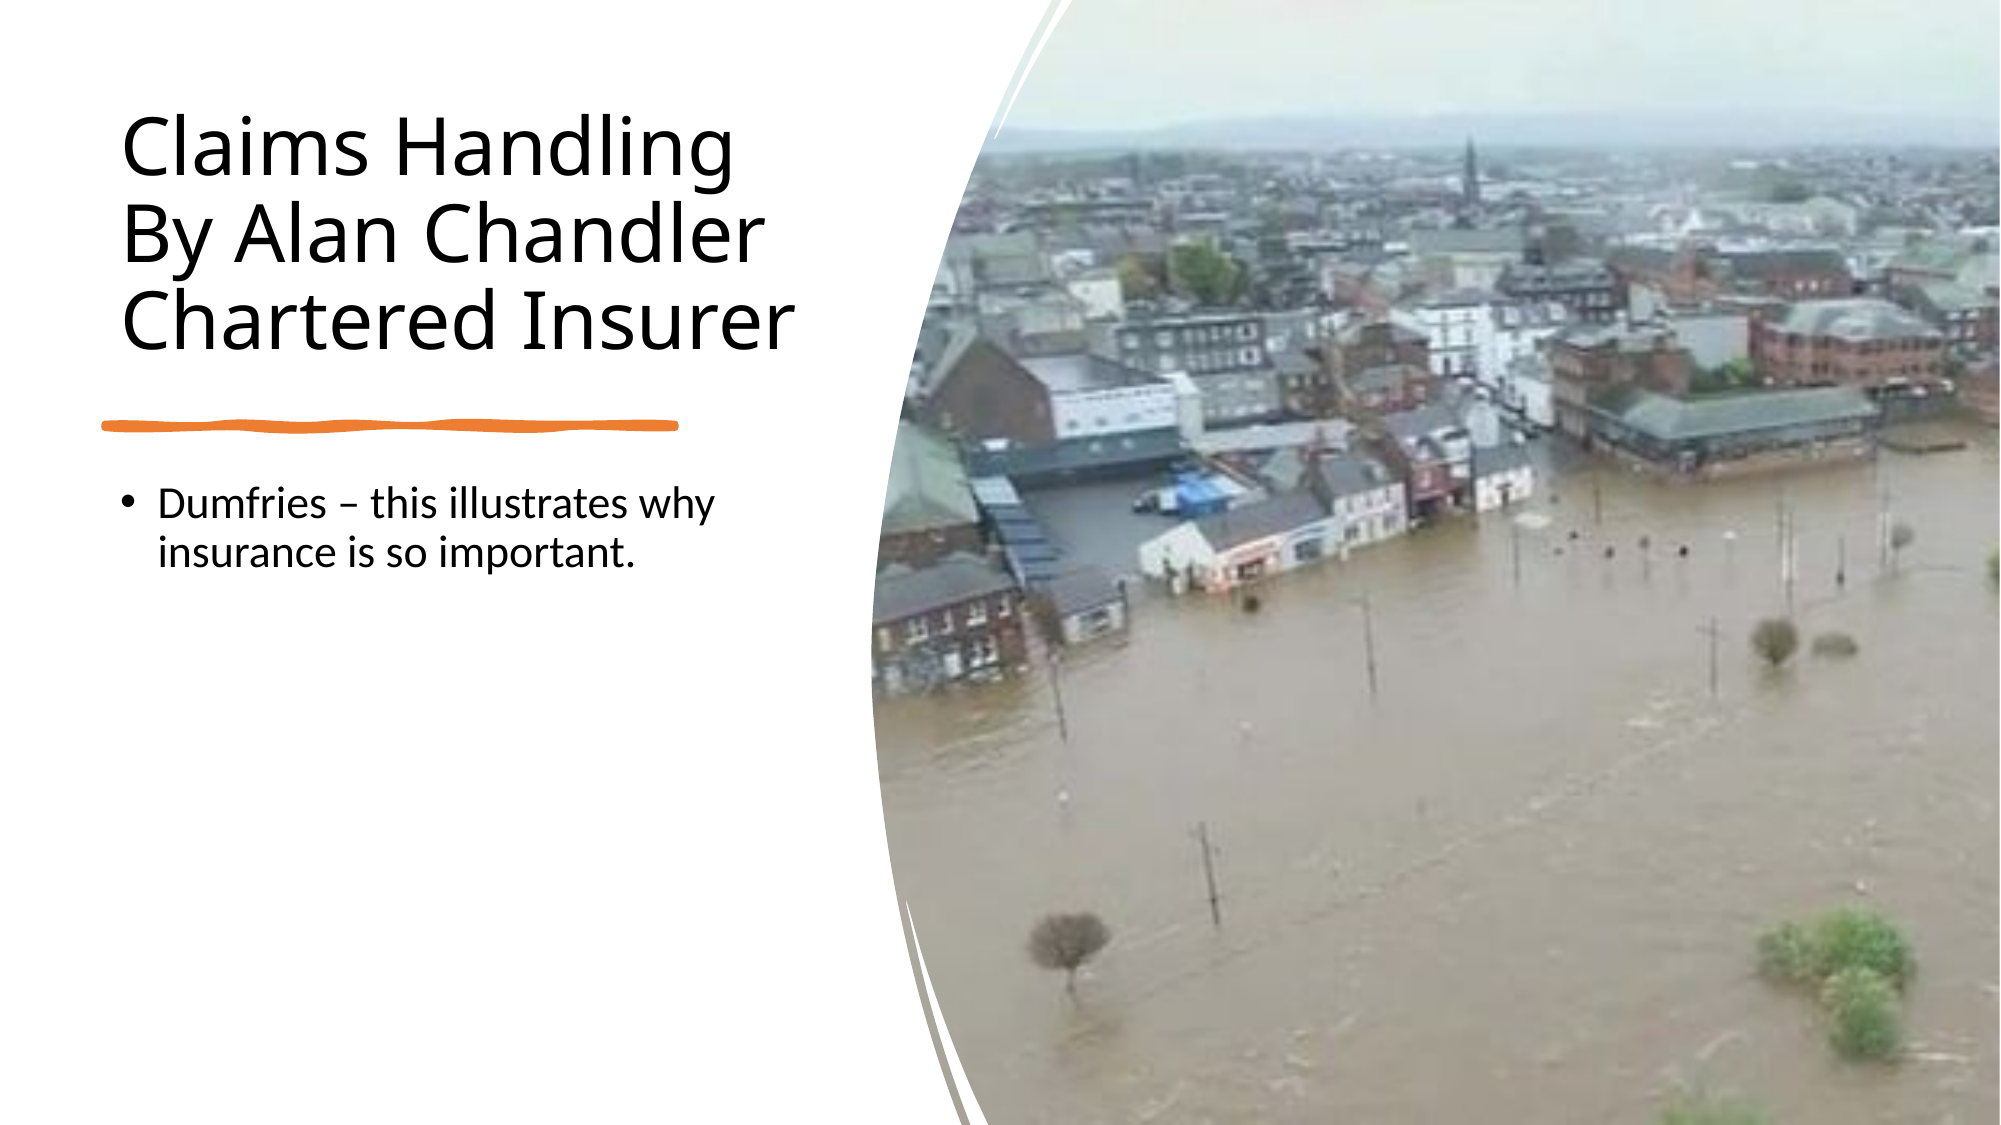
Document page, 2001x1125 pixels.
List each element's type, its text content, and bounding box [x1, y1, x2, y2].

text_box [103, 421, 676, 431]
list Dumfries – this illustrates why insurance is so important. [105, 471, 802, 1016]
picture [871, 0, 2000, 1125]
title Claims Handling By Alan Chandler Chartered Insurer [105, 53, 822, 375]
text_box [0, 0, 871, 1125]
